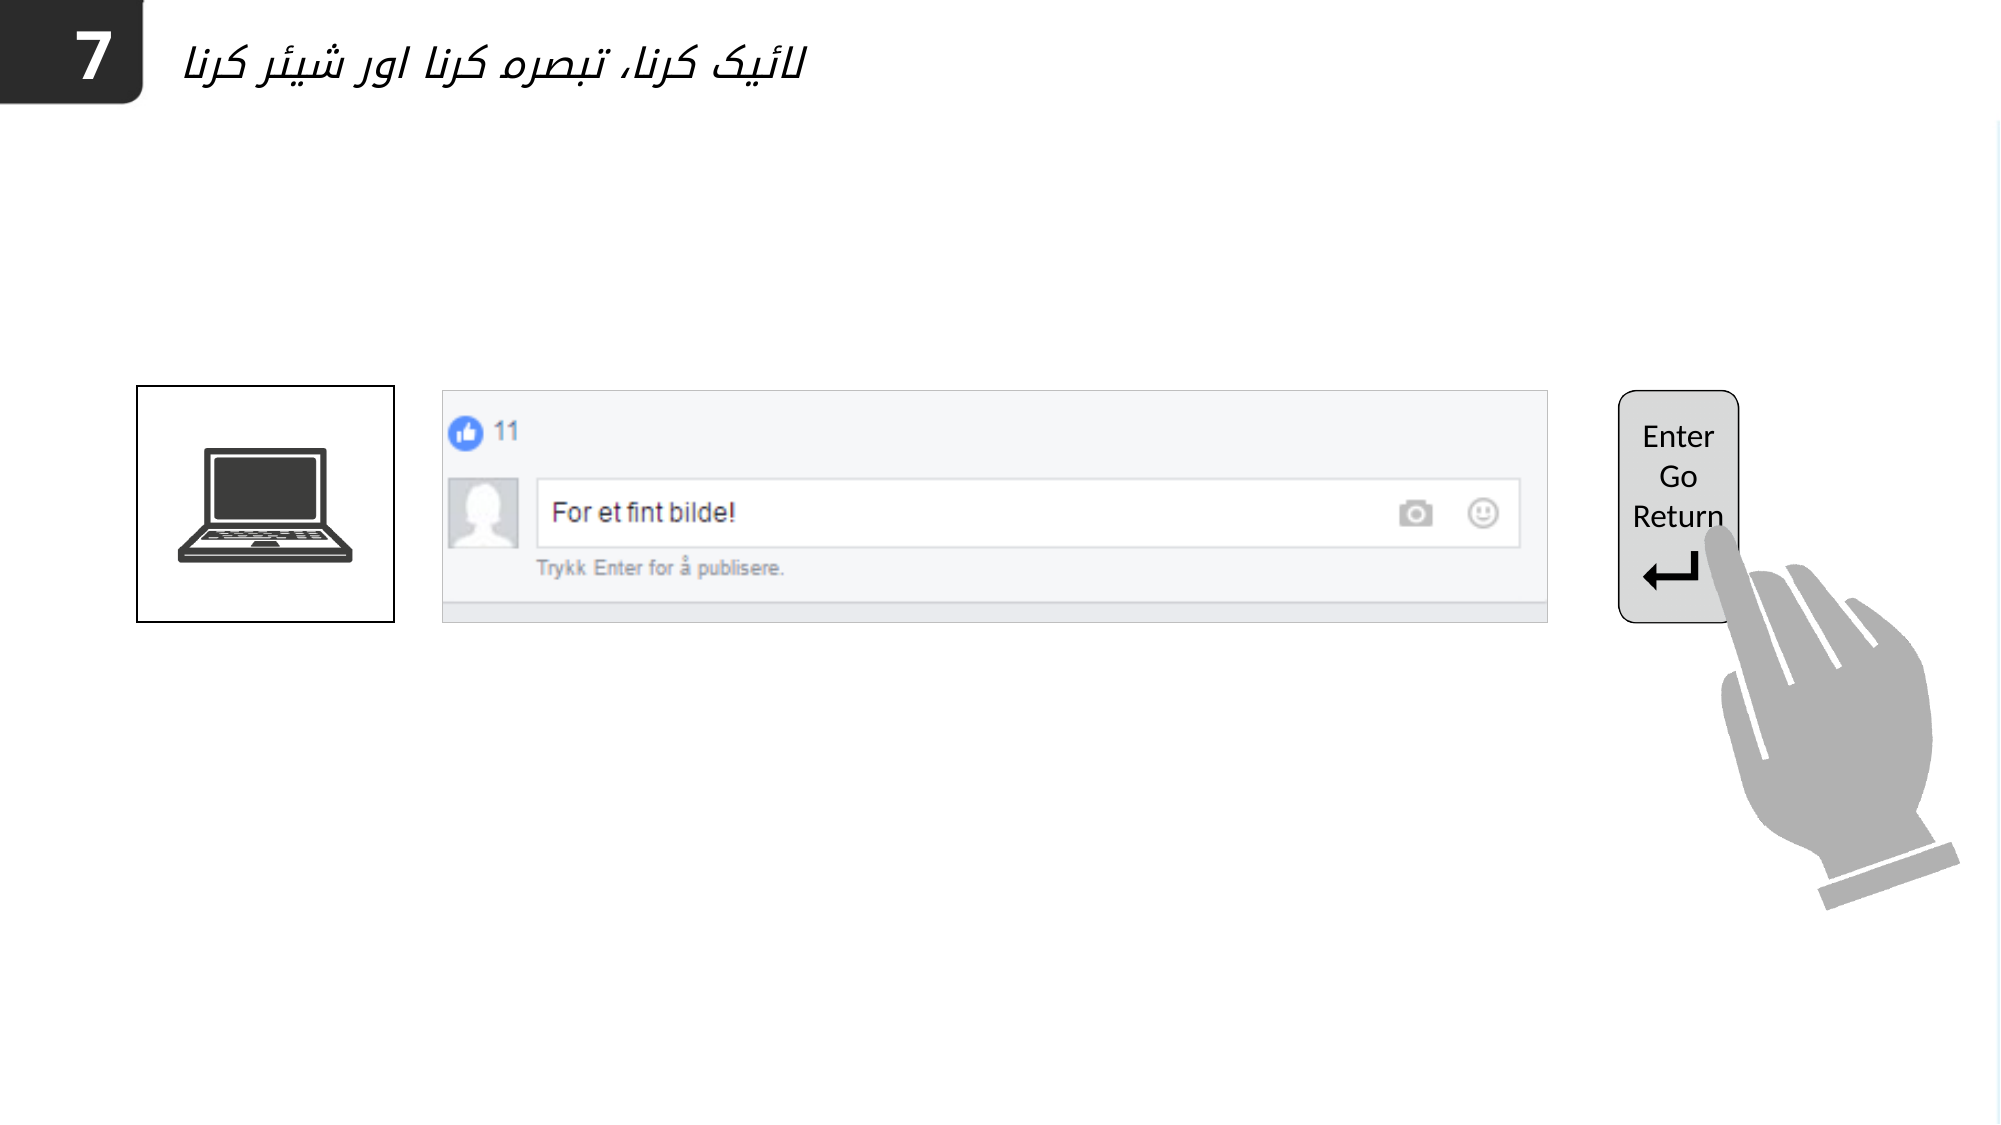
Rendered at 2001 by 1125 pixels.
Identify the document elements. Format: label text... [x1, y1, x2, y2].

text_box 7 [60, 20, 188, 95]
text_box [136, 385, 395, 623]
picture [0, 0, 2000, 1124]
title لائیک کرنا، تبصرہ کرنا اور شیئر کرنا [188, 34, 1864, 95]
